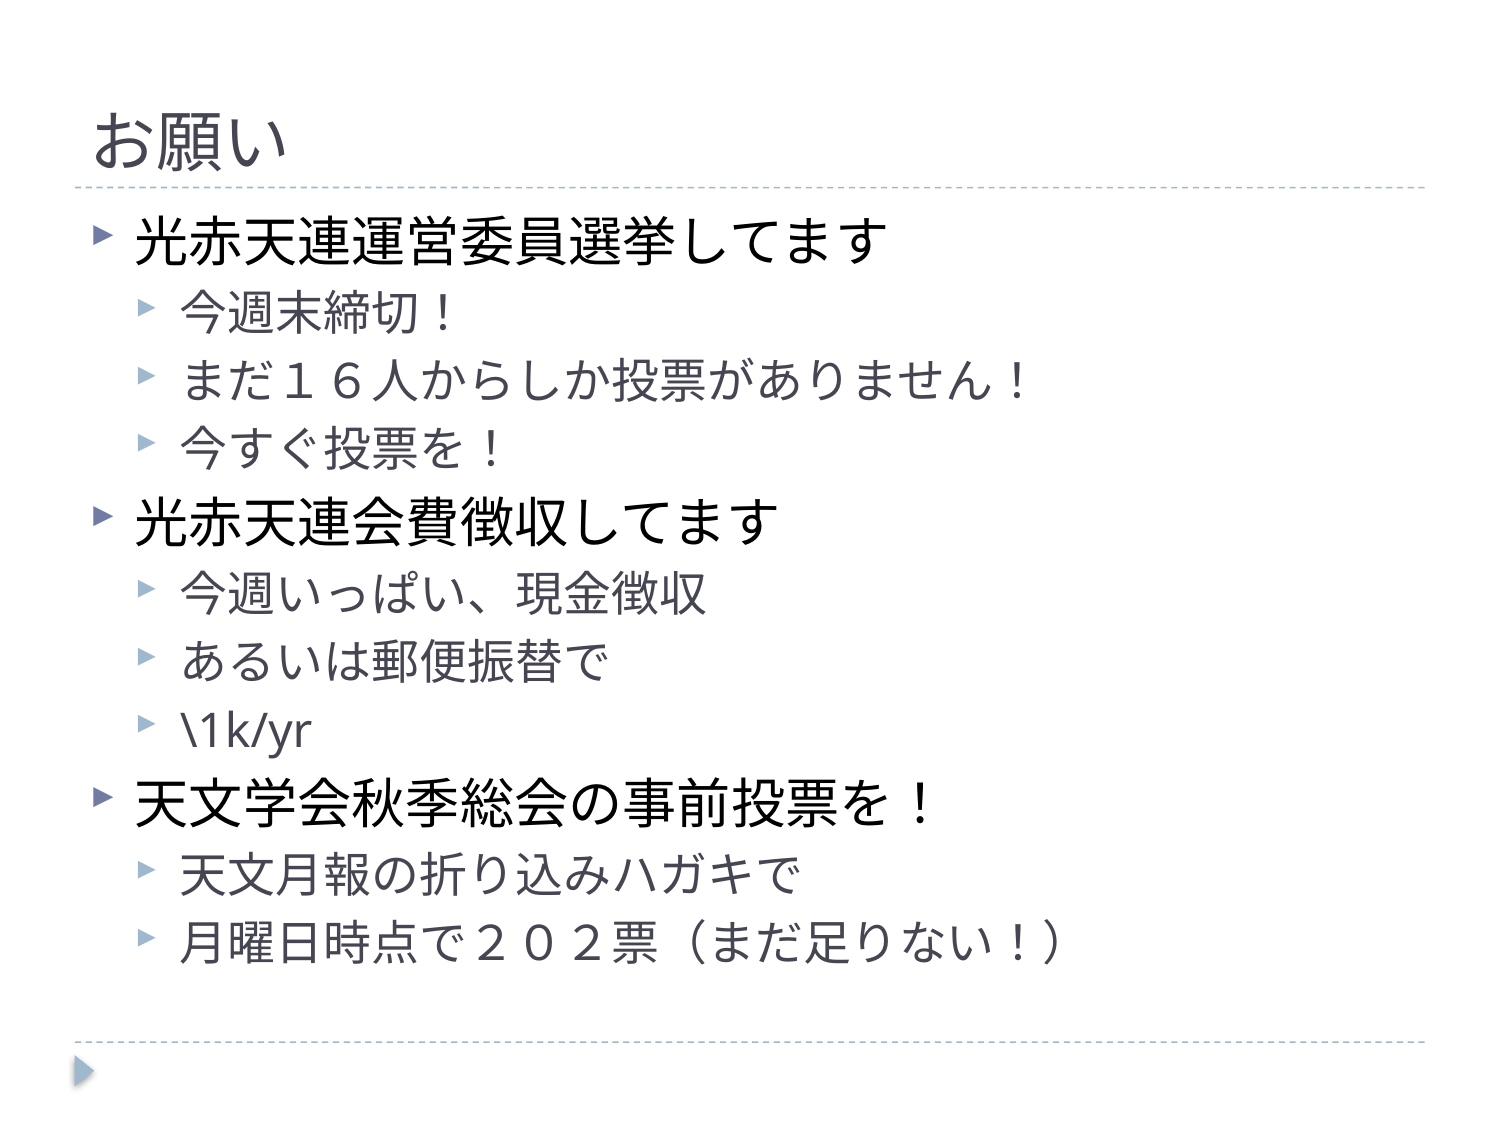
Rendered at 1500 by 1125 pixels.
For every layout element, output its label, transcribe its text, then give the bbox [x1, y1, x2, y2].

title お願い [75, 24, 1425, 188]
list 光赤天連運営委員選挙してます 今週末締切！ まだ１６人からしか投票がありません！ 今すぐ投票を！ 光赤天連会費徴収してます 今週いっぱい、現金徴収 あるいは郵便振替で \1k/yr 天文学会秋季総会の事前投票を！ 天文月報の折り込みハガキで 月曜日時点で２０２票（まだ足りない！） [75, 200, 1425, 1010]
